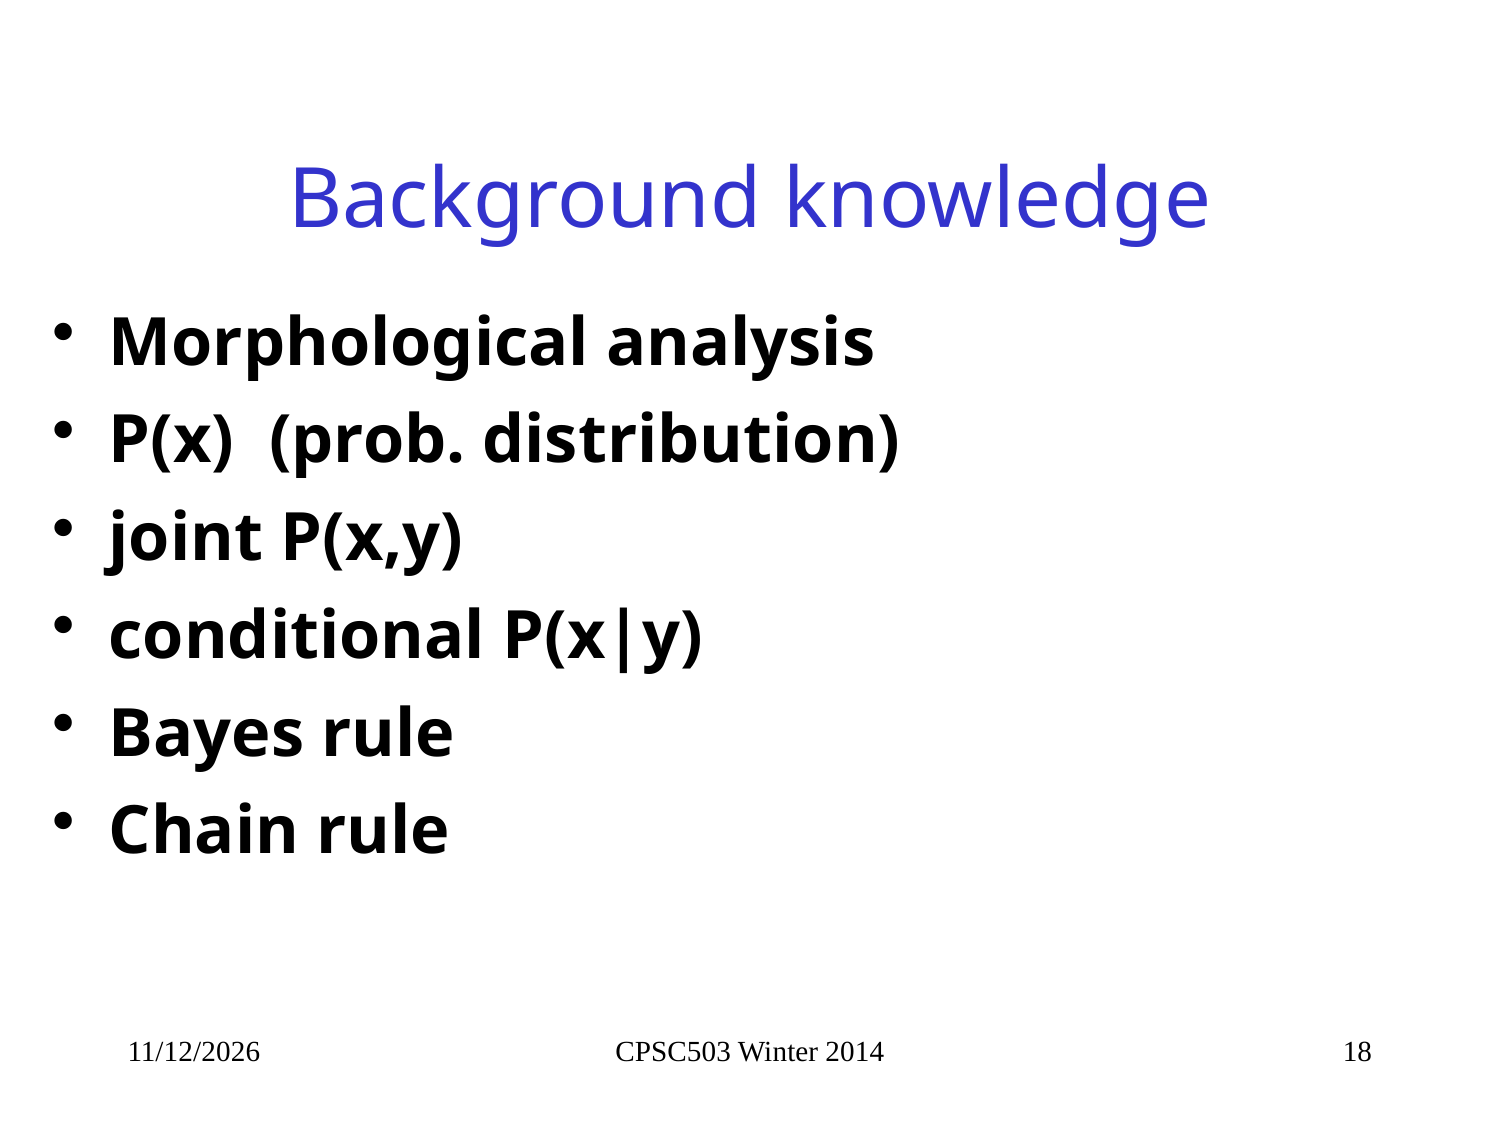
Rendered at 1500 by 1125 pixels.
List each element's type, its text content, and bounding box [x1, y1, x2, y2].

list Morphological analysis P(x) (prob. distribution) joint P(x,y) conditional P(x|y) Bayes rule Chain rule [37, 299, 1438, 838]
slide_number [112, 1024, 426, 1101]
slide_number 18 [1074, 1024, 1388, 1101]
title Background knowledge [112, 99, 1388, 288]
footer CPSC503 Winter 2014 [512, 1024, 988, 1101]
